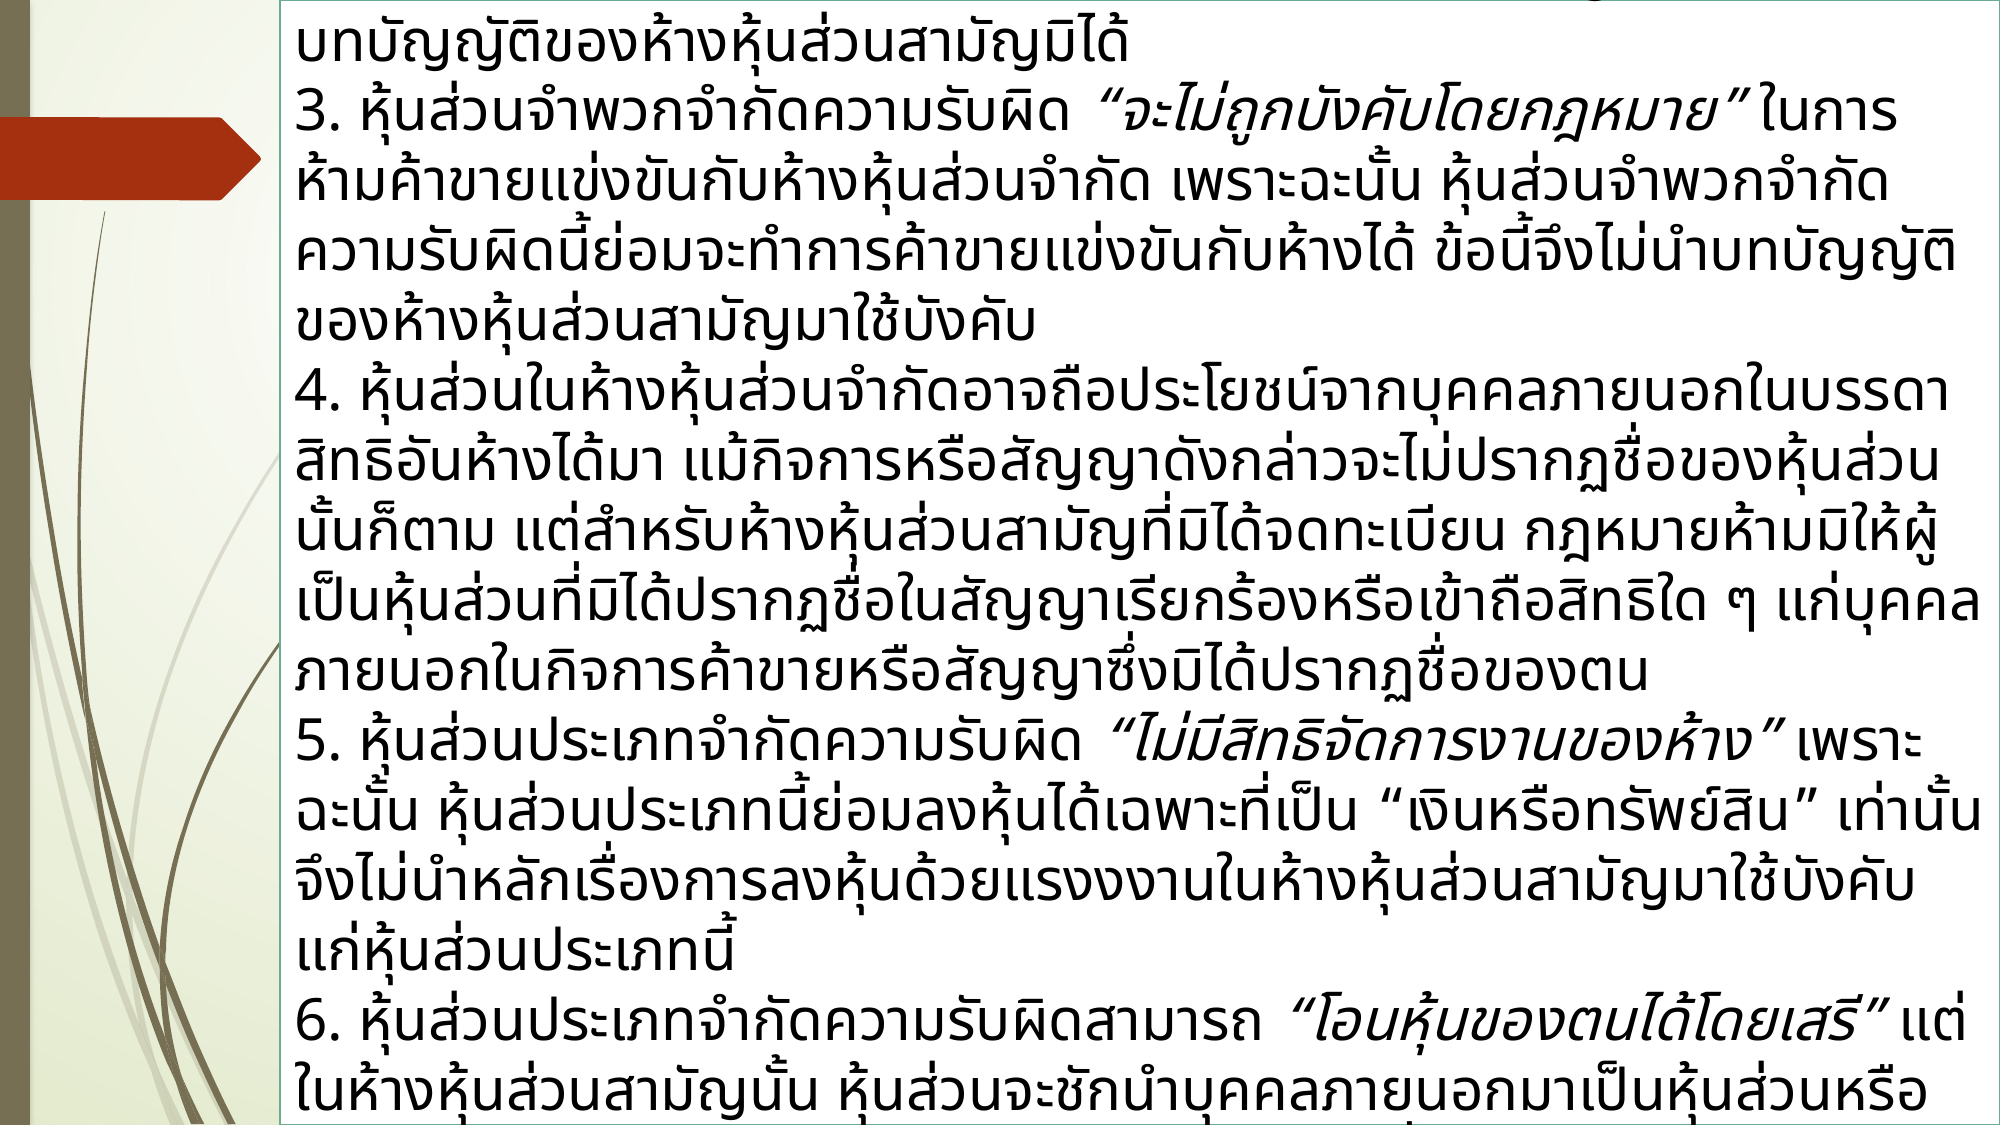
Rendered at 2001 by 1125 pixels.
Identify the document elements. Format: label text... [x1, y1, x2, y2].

text_box 2. เมื่อห้างหุ้นส่วนจำกัดเลิกกัน “จะต้องมีการชำระบัญชีเสมอ” จะไปตกลงกันเองให้จัดการทรัพย์สินเป็นอย่างอื่นนอกจากการชำระบัญชีเช่นเดียวกับบทบัญญัติของห้างหุ้นส่วนสามัญมิได้ 3. หุ้นส่วนจำพวกจำกัดความรับผิด “จะไม่ถูกบังคับโดยกฎหมาย” ในการห้ามค้าขายแข่งขันกับห้างหุ้นส่วนจำกัด เพราะฉะนั้น หุ้นส่วนจำพวกจำกัดความรับผิดนี้ย่อมจะทำการค้าขายแข่งขันกับห้างได้ ข้อนี้จึงไม่นำบทบัญญัติของห้างหุ้นส่วนสามัญมาใช้บังคับ 4. หุ้นส่วนในห้างหุ้นส่วนจำกัดอาจถือประโยชน์จากบุคคลภายนอกในบรรดาสิทธิอันห้างได้มา แม้กิจการหรือสัญญาดังกล่าวจะไม่ปรากฏชื่อของหุ้นส่วนนั้นก็ตาม แต่สำหรับห้างหุ้นส่วนสามัญที่มิได้จดทะเบียน กฎหมายห้ามมิให้ผู้เป็นหุ้นส่วนที่มิได้ปรากฏชื่อในสัญญาเรียกร้องหรือเข้าถือสิทธิใด ๆ แก่บุคคลภายนอกในกิจการค้าขายหรือสัญญาซึ่งมิได้ปรากฏชื่อของตน 5. หุ้นส่วนประเภทจำกัดความรับผิด “ไม่มีสิทธิจัดการงานของห้าง” เพราะฉะนั้น หุ้นส่วนประเภทนี้ย่อมลงหุ้นได้เฉพาะที่เป็น “เงินหรือทรัพย์สิน” เท่านั้น จึงไม่นำหลักเรื่องการลงหุ้นด้วยแรงงงานในห้างหุ้นส่วนสามัญมาใช้บังคับแก่หุ้นส่วนประเภทนี้ 6. หุ้นส่วนประเภทจำกัดความรับผิดสามารถ “โอนหุ้นของตนได้โดยเสรี” แต่ในห้างหุ้นส่วนสามัญนั้น หุ้นส่วนจะชักนำบุคคลภายนอกมาเป็นหุ้นส่วนหรือโอนหุ้นไปโดยไม่ได้รับความยินยอมจากหุ้นส่วนคนอื่นมิได้ [279, 0, 2000, 1125]
